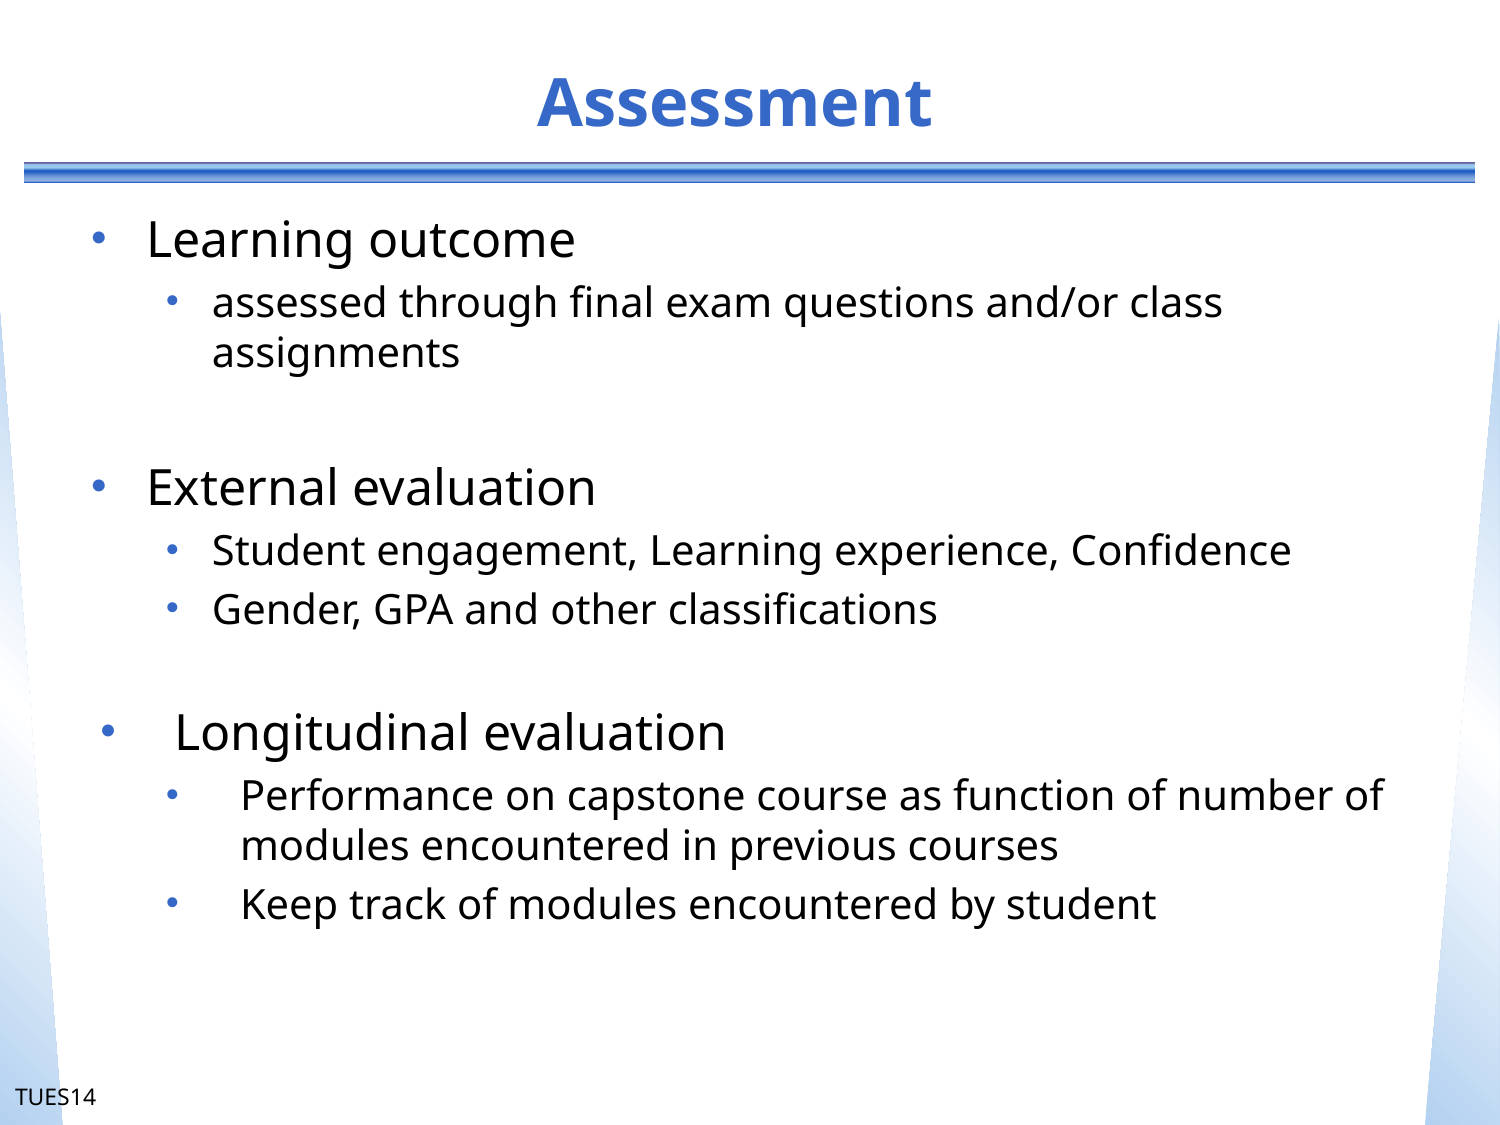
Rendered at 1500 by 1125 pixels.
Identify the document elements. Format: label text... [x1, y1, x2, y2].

title Assessment [37, 37, 1451, 163]
picture [24, 162, 1475, 183]
slide_number TUES14 [0, 1074, 201, 1125]
list Learning outcome assessed through final exam questions and/or class assignments External evaluation Student engagement, Learning experience, Confidence Gender, GPA and other classifications Longitudinal evaluation Performance on capstone course as function of number of modules encountered in previous courses Keep track of modules encountered by student [74, 199, 1426, 1038]
